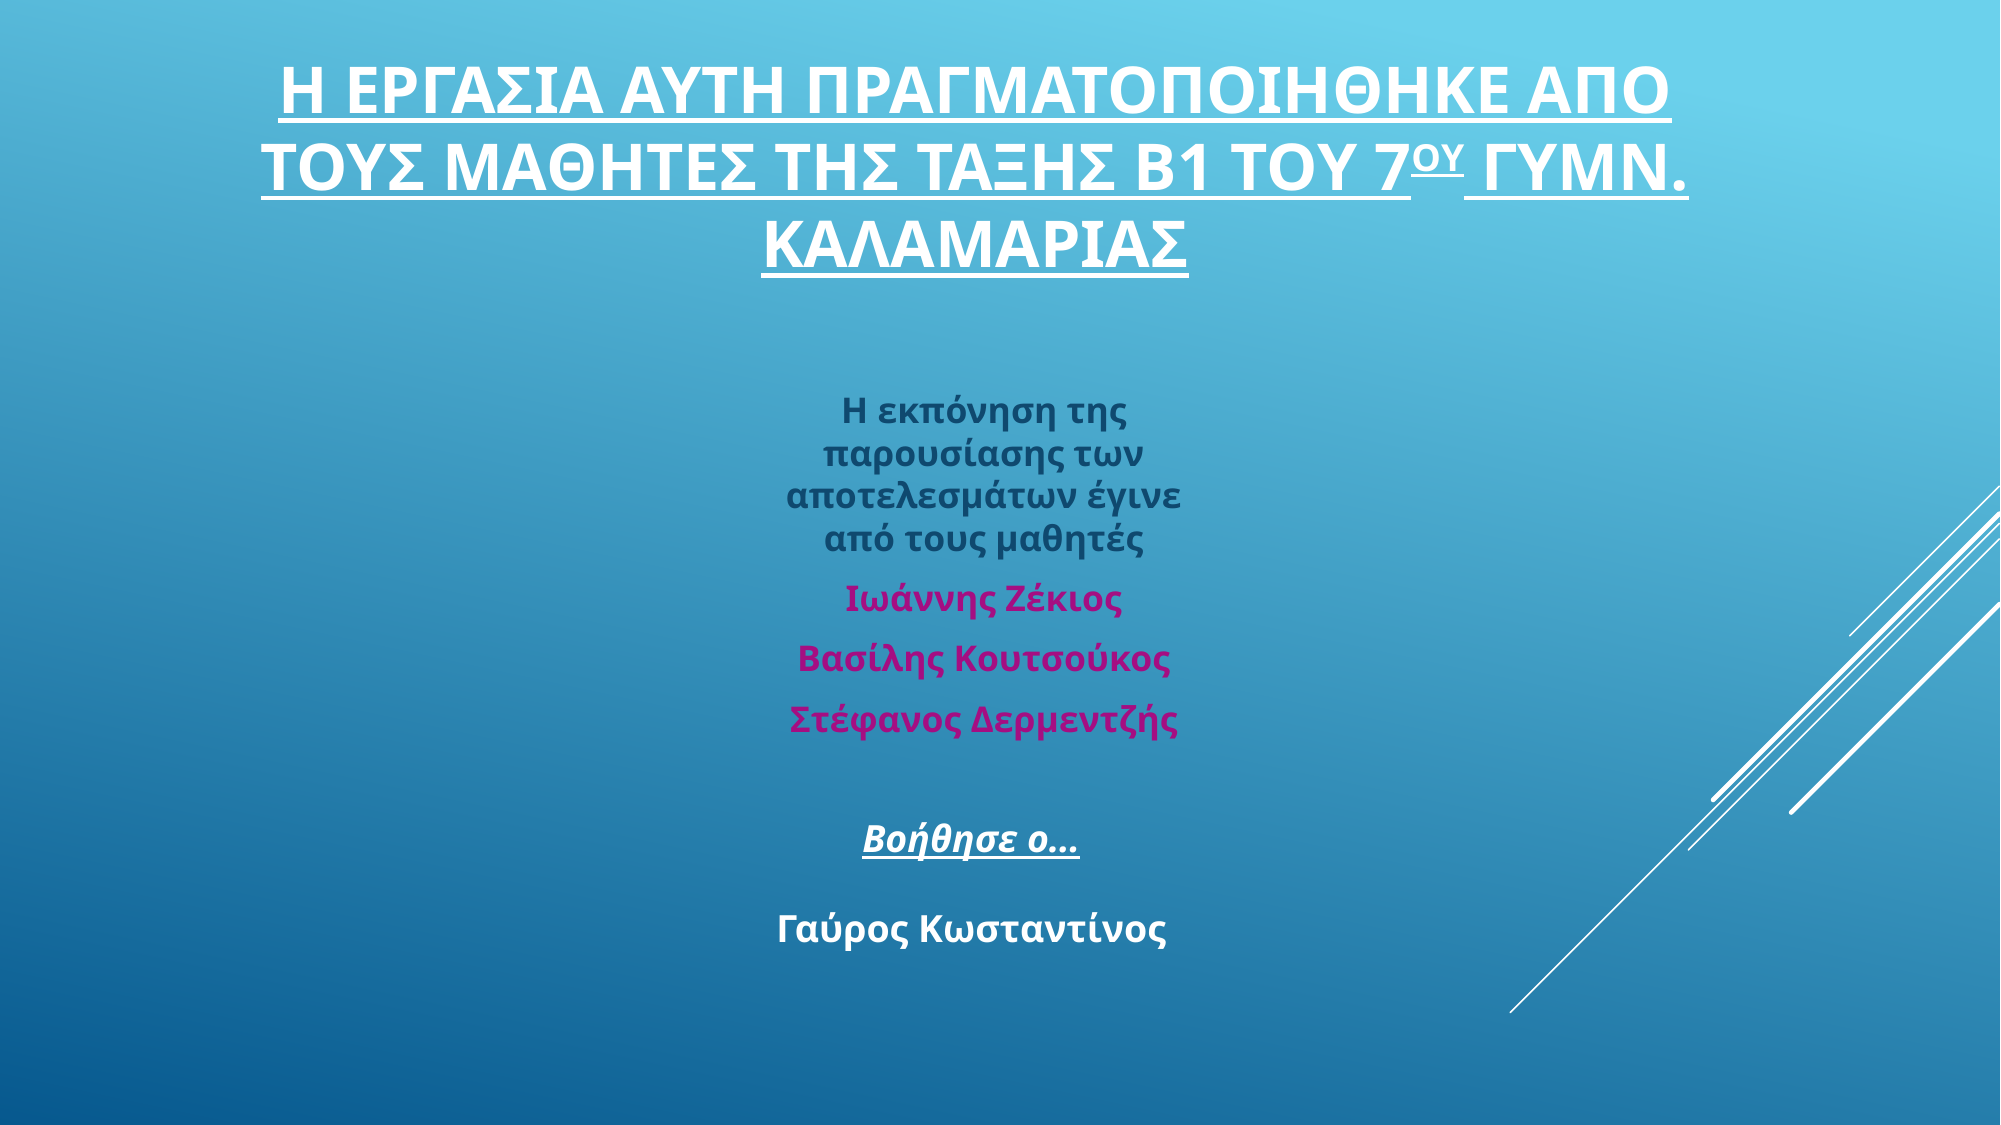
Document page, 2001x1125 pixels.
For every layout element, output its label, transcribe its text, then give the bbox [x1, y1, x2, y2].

text_box Βοήθησε ο… Γαύρος Κωσταντίνος [743, 808, 1200, 958]
list Η εκπόνηση της παρουσίασης των αποτελεσμάτων έγινε από τους μαθητές Ιωάννης Ζέκιος Βασίλης Κουτσούκος Στέφανος Δερμεντζής [759, 380, 1209, 807]
title Η ΕΡΓΑΣΙΑ ΑΥΤΗ πραγματοποιΗθηκε απο τουσ μαθητεσ τησ ταξησ β1 του 7ου ΓΥΜΝ. ΚΑΛΑΜΑΡΙΑΣ [239, 41, 1711, 289]
